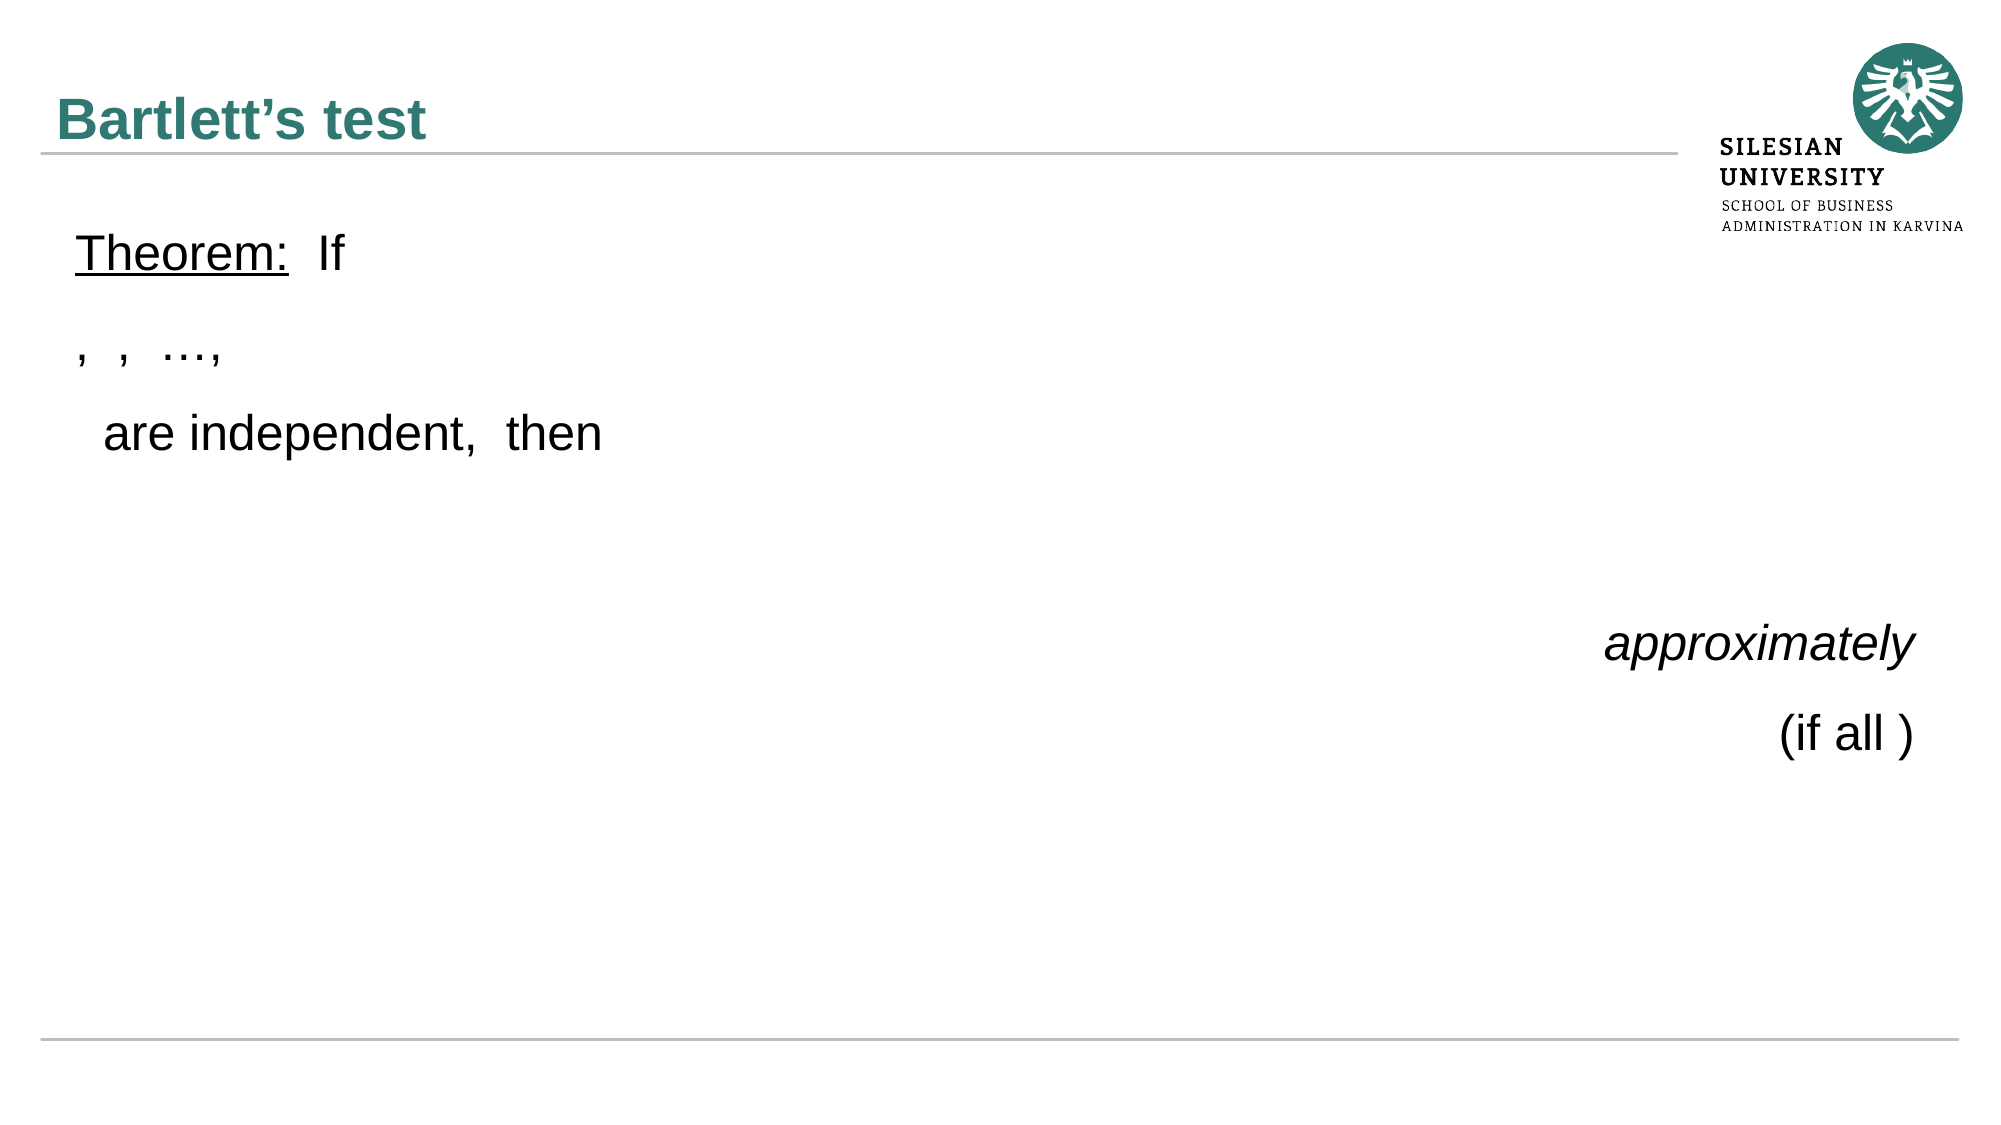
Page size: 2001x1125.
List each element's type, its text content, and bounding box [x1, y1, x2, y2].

title Bartlett’s test [41, 73, 1636, 150]
picture [1720, 43, 1963, 231]
